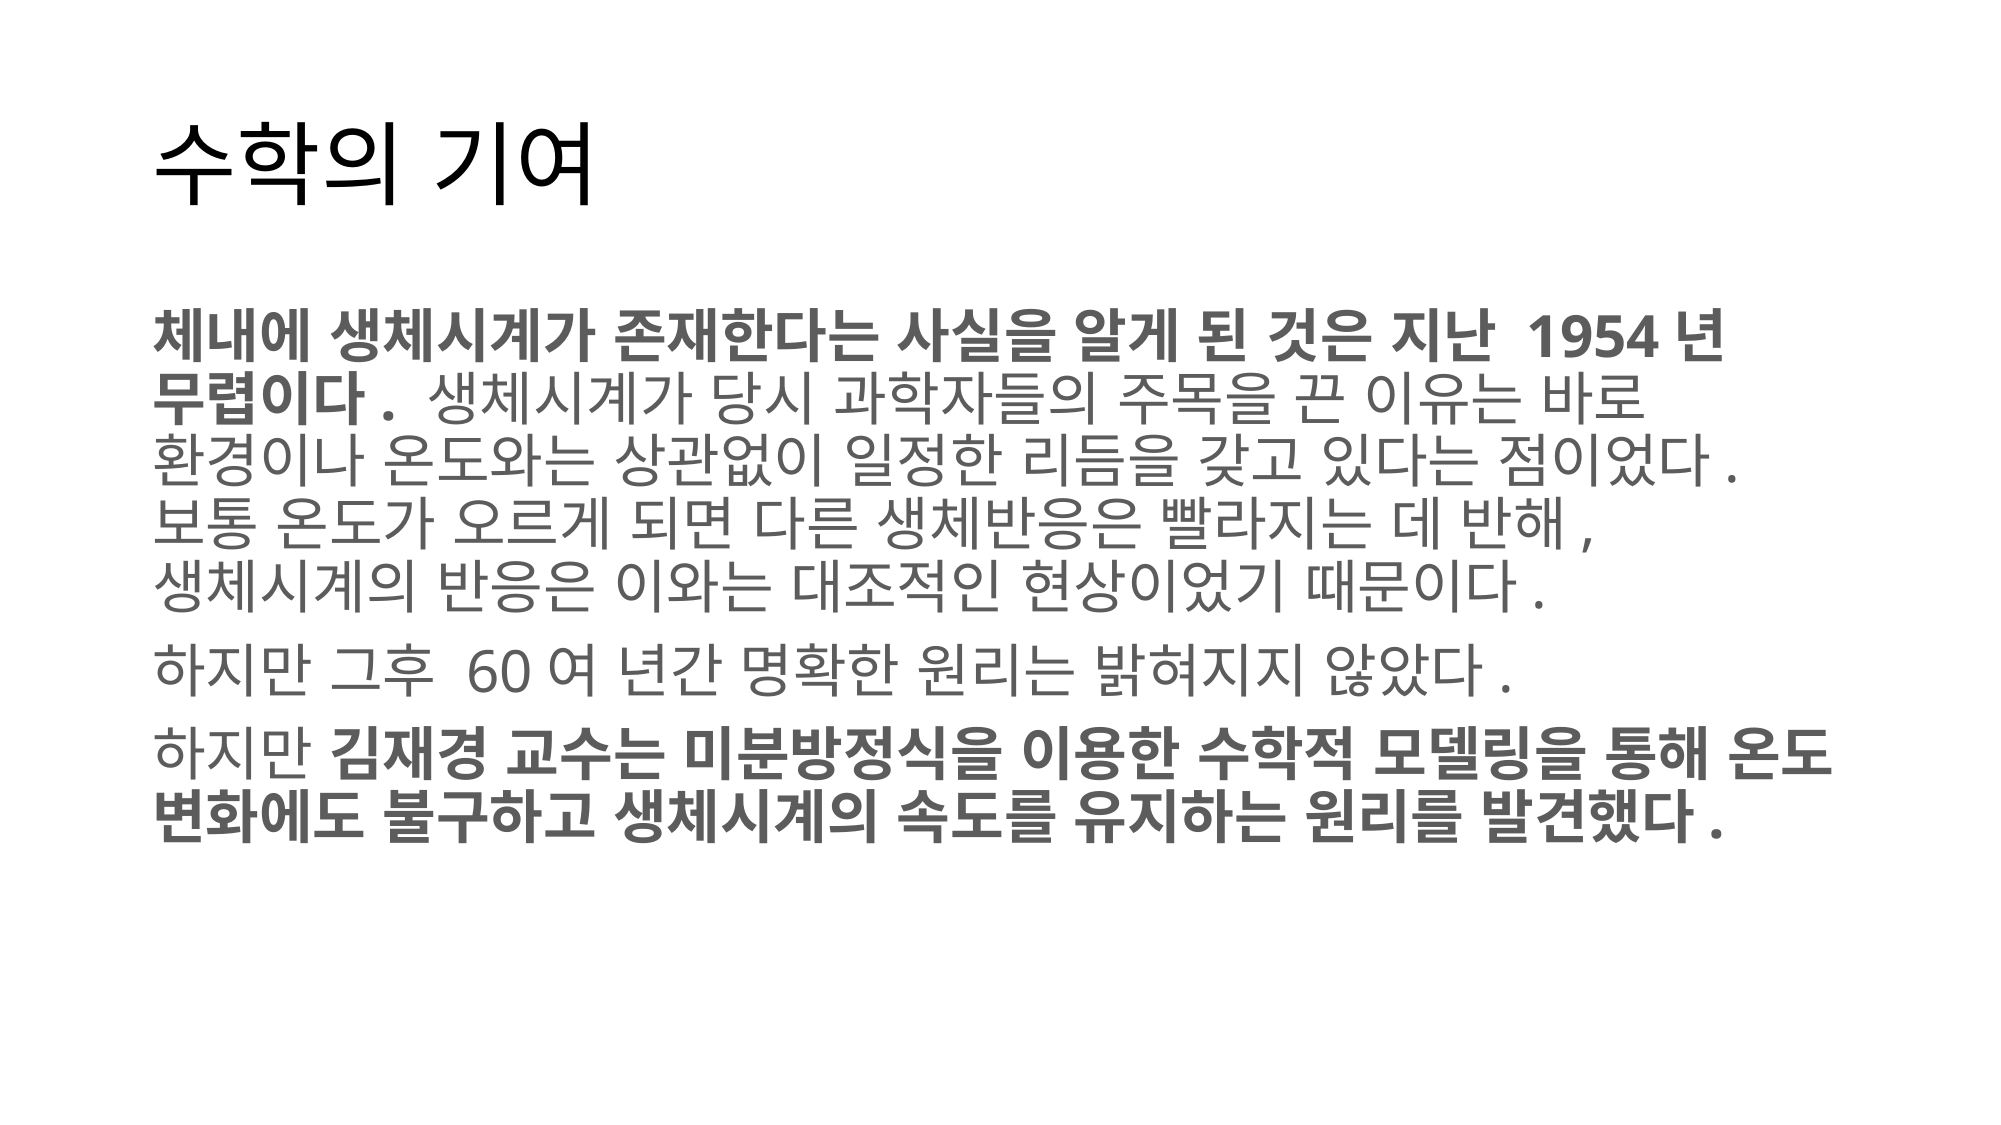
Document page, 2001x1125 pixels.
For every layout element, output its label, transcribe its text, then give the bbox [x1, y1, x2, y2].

list 체내에 생체시계가 존재한다는 사실을 알게 된 것은 지난 1954년 무렵이다. 생체시계가 당시 과학자들의 주목을 끈 이유는 바로 환경이나 온도와는 상관없이 일정한 리듬을 갖고 있다는 점이었다. 보통 온도가 오르게 되면 다른 생체반응은 빨라지는 데 반해, 생체시계의 반응은 이와는 대조적인 현상이었기 때문이다. 하지만 그후 60여 년간 명확한 원리는 밝혀지지 않았다. 하지만 김재경 교수는 미분방정식을 이용한 수학적 모델링을 통해 온도 변화에도 불구하고 생체시계의 속도를 유지하는 원리를 발견했다. [137, 299, 1863, 1014]
title 수학의 기여 [137, 59, 1863, 278]
